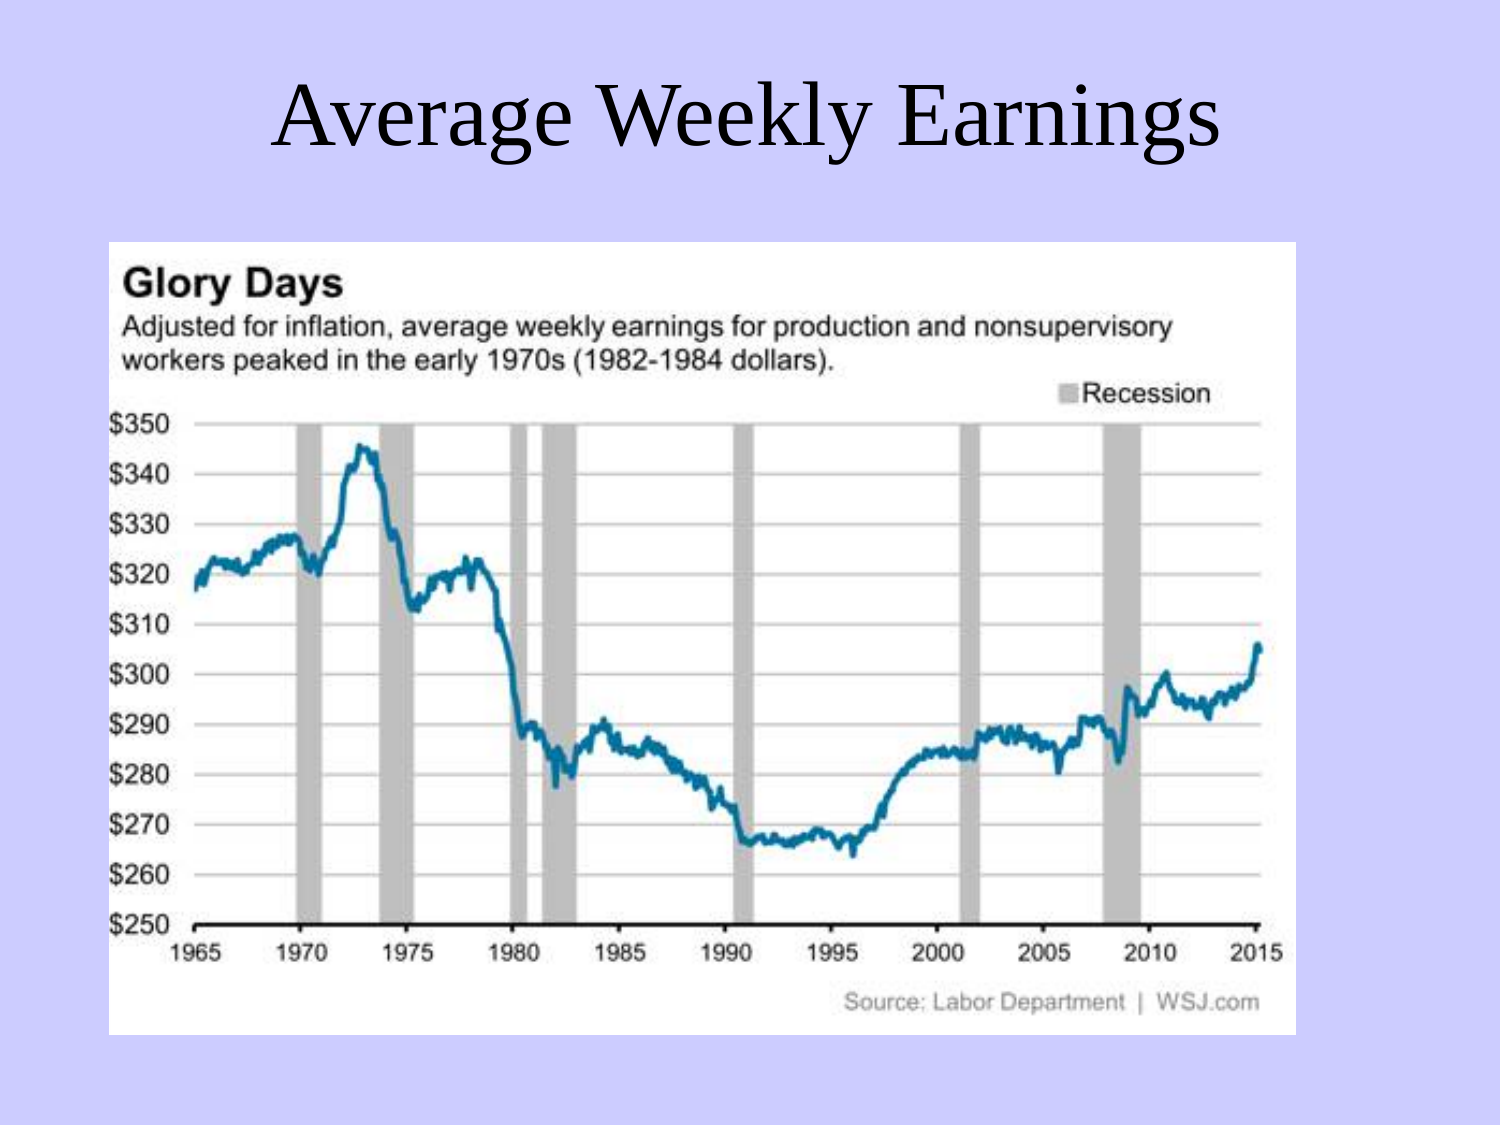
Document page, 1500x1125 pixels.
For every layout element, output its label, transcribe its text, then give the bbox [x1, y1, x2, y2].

picture [109, 242, 1296, 1035]
title Average Weekly Earnings [109, 15, 1385, 203]
